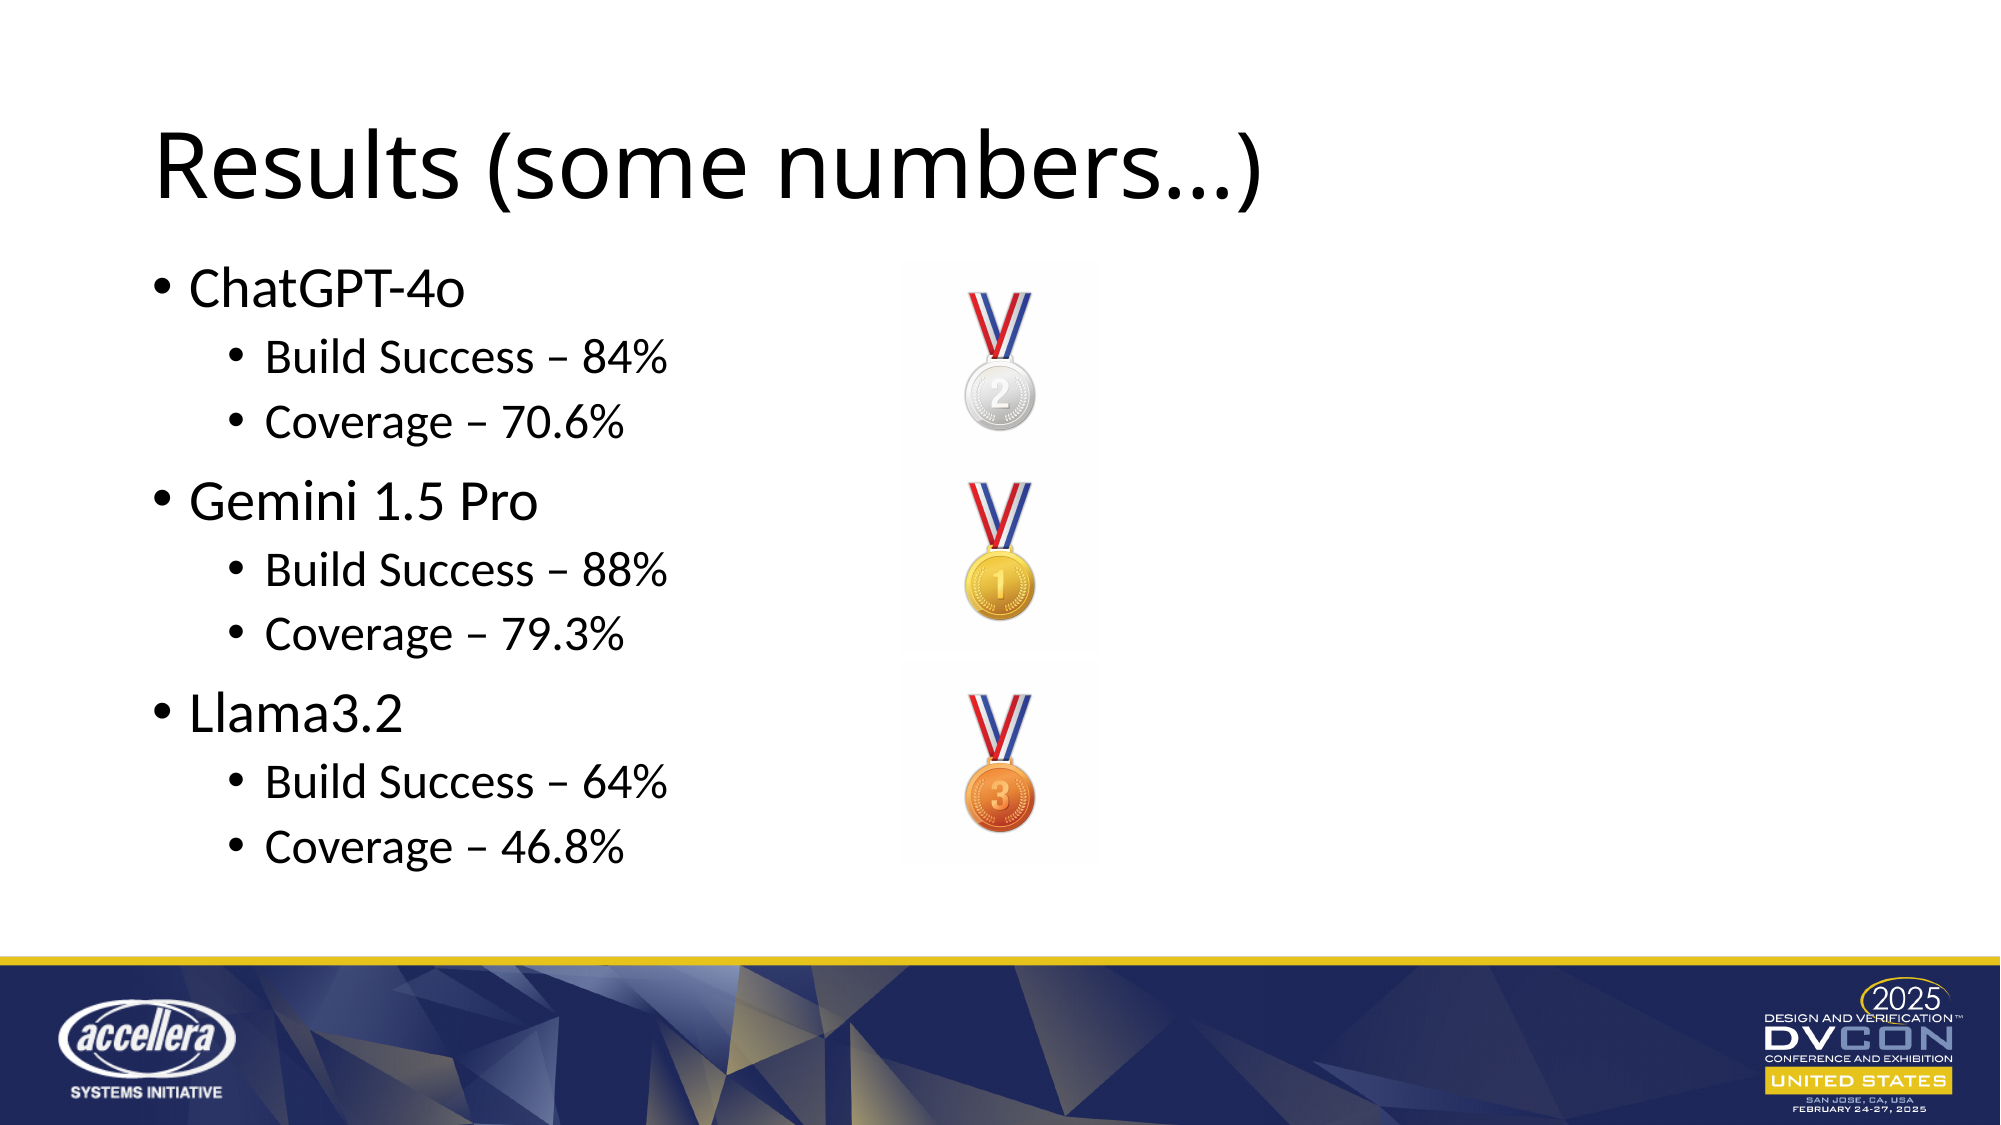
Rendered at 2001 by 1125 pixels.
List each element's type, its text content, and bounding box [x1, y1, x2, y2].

list ChatGPT-4o Build Success – 84% Coverage – 70.6% Gemini 1.5 Pro Build Success – 88% Coverage – 79.3% Llama3.2 Build Success – 64% Coverage – 46.8% [137, 249, 1863, 929]
picture [0, 0, 2000, 1125]
title Results (some numbers…) [137, 59, 1863, 249]
